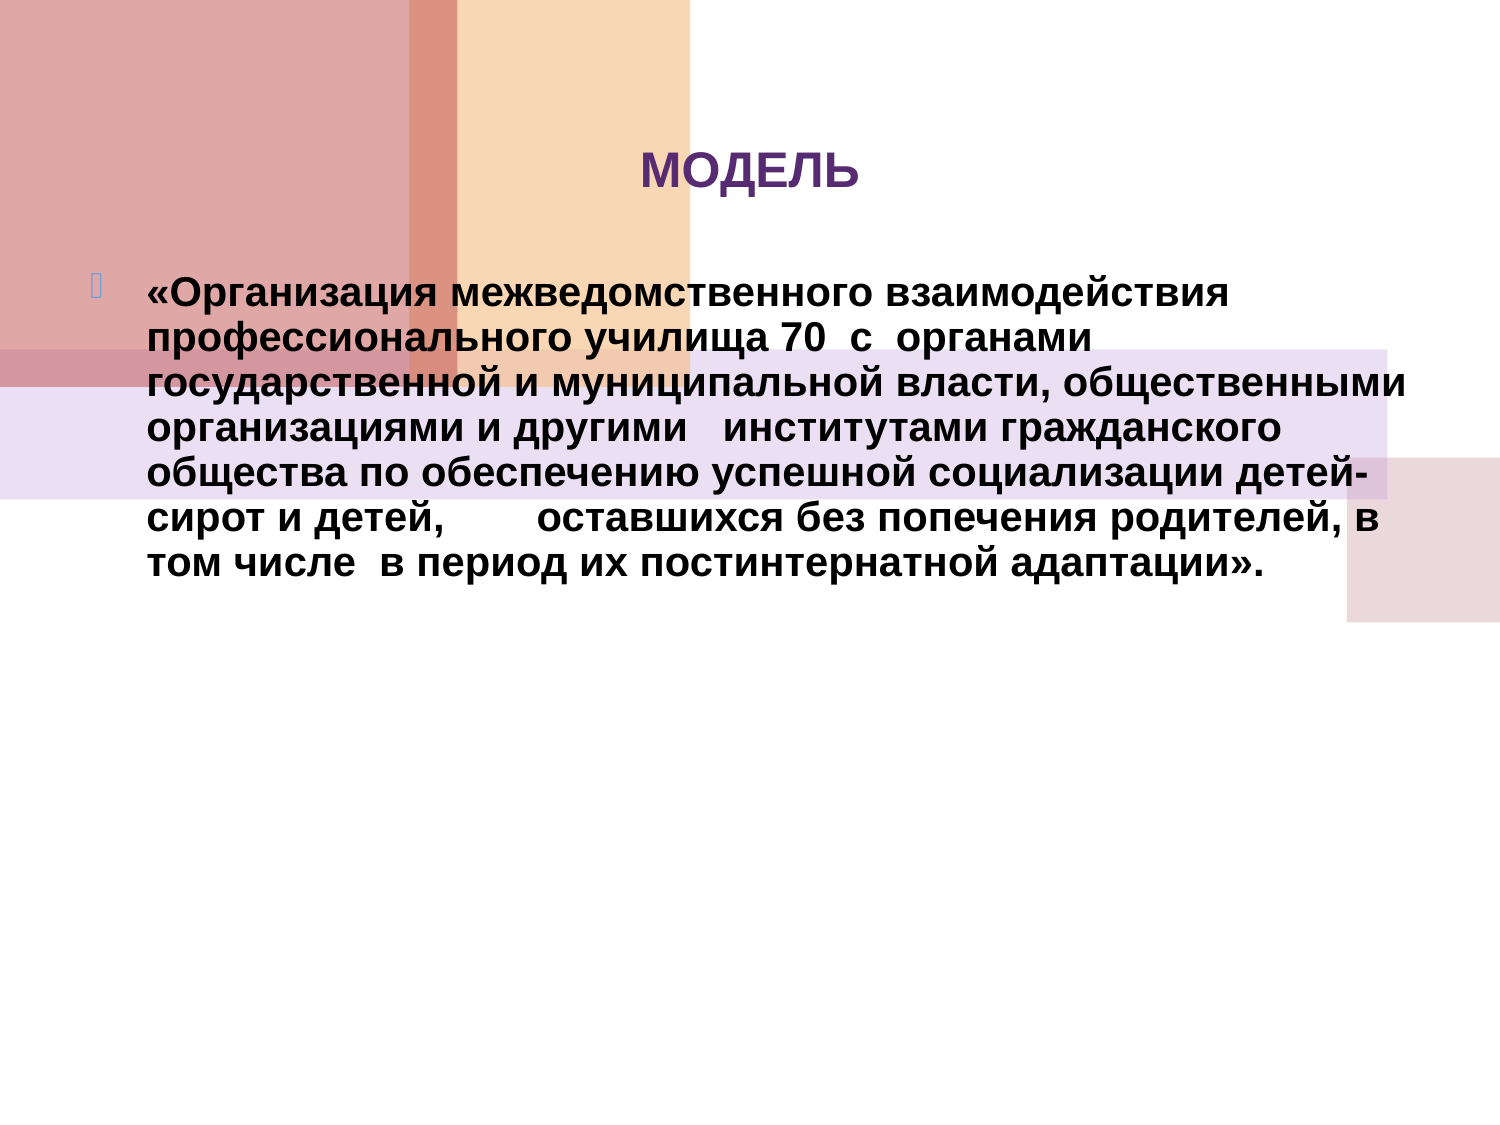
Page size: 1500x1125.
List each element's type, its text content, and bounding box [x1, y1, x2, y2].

list «Организация межведомственного взаимодействия профессионального училища 70 с органами государственной и муниципальной власти, общественными организациями и другими институтами гражданского общества по обеспечению успешной социализации детей-сирот и детей, оставшихся без попечения родителей, в том числе в период их постинтернатной адаптации». [74, 262, 1426, 1006]
title МОДЕЛЬ [74, 88, 1426, 247]
